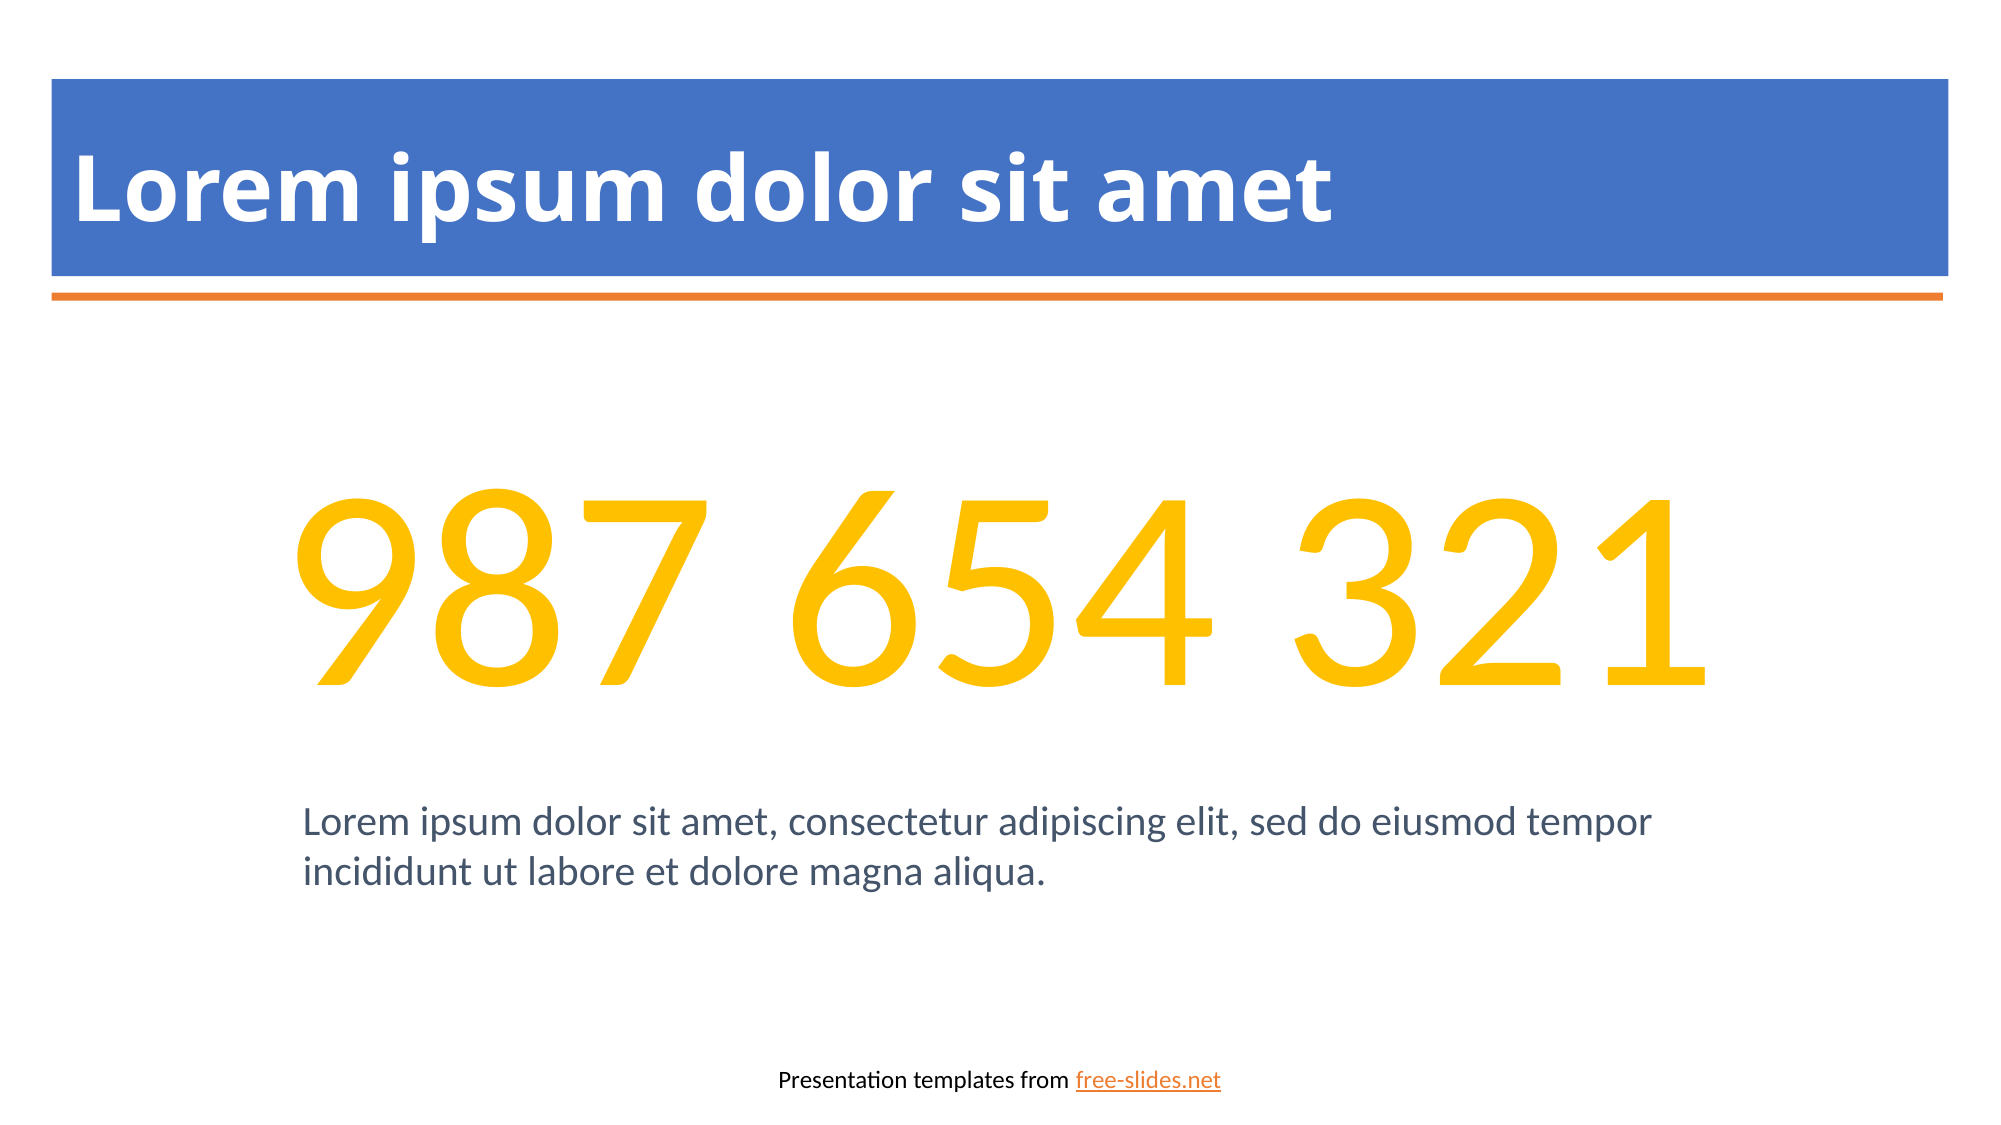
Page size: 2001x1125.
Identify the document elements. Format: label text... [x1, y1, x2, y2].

text_box Presentation templates from free-slides.net [650, 1056, 1350, 1117]
title Lorem ipsum dolor sit amet [56, 83, 1949, 301]
text_box Lorem ipsum dolor sit amet, consectetur adipiscing elit, sed do eiusmod tempor incididunt ut labore et dolore magna aliqua. [288, 786, 1712, 902]
text_box 987 654 321 [212, 429, 1788, 770]
